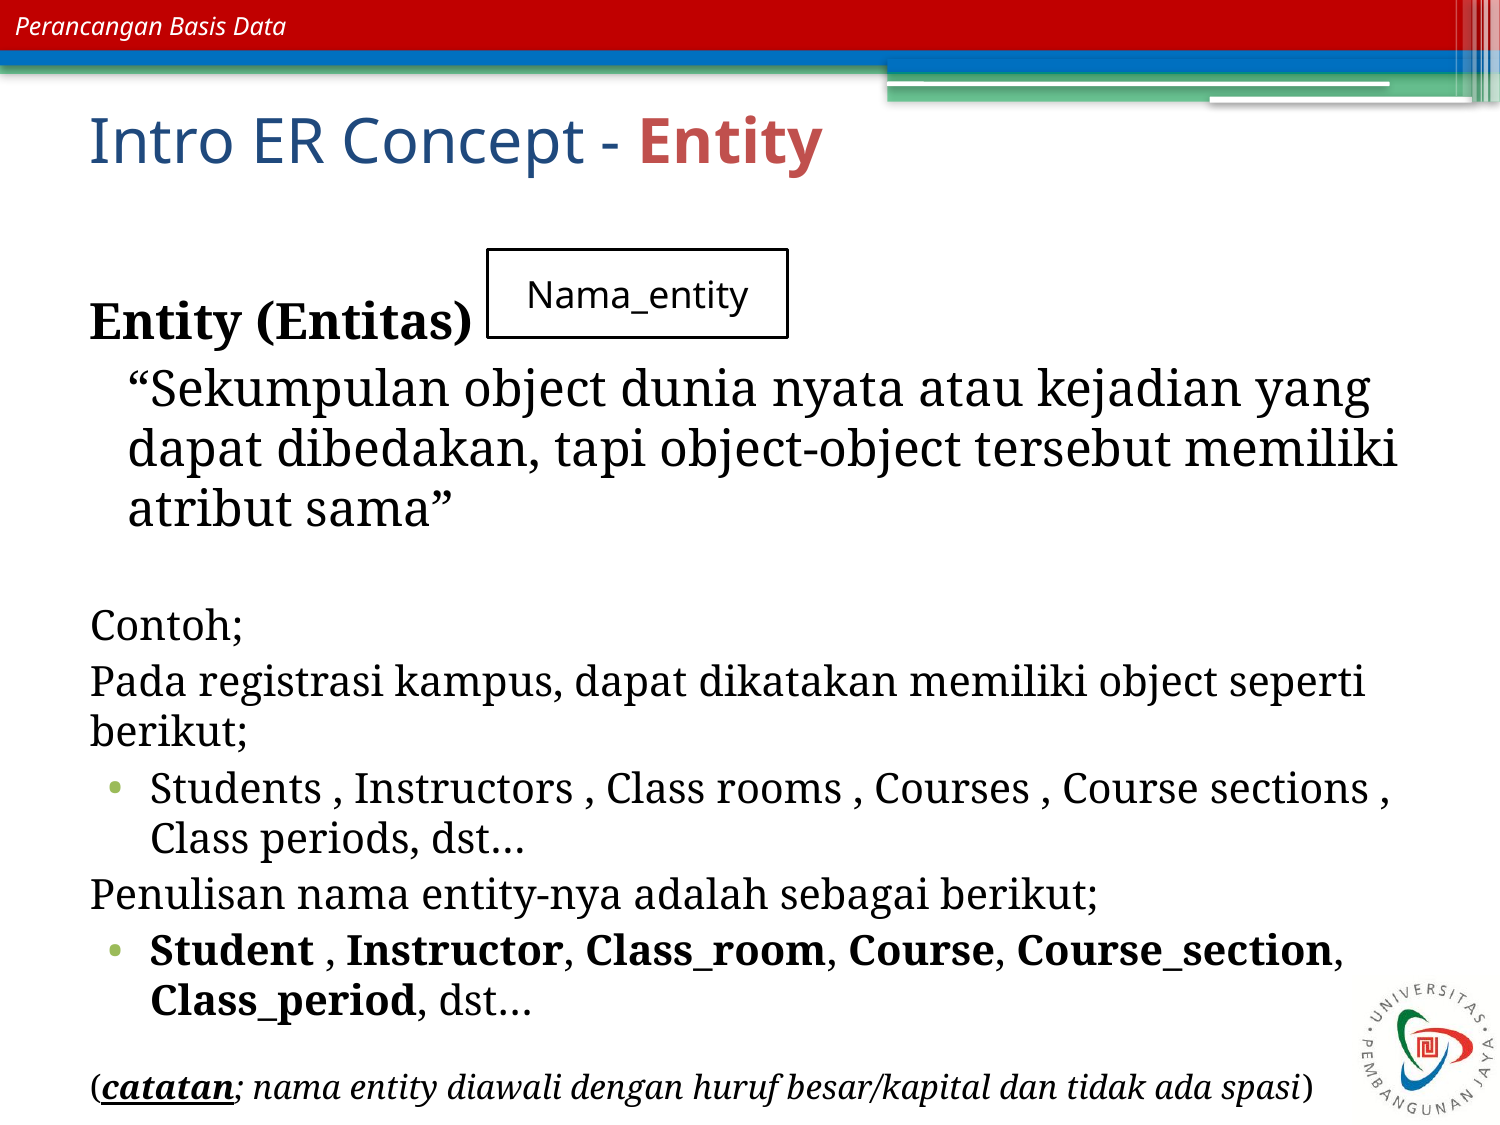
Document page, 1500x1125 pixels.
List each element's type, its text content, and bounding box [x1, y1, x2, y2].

text_box Nama_entity [486, 248, 789, 339]
list Entity (Entitas) “Sekumpulan object dunia nyata atau kejadian yang dapat dibedakan, tapi object-object tersebut memiliki atribut sama” Contoh; Pada registrasi kampus, dapat dikatakan memiliki object seperti berikut; Students , Instructors , Class rooms , Courses , Course sections , Class periods, dst… Penulisan nama entity-nya adalah sebagai berikut; Student , Instructor, Class_room, Course, Course_section, Class_period, dst… (catatan; nama entity diawali dengan huruf besar/kapital dan tidak ada spasi) [75, 282, 1425, 1025]
title Intro ER Concept - Entity [75, 93, 1425, 184]
picture [1352, 975, 1500, 1125]
